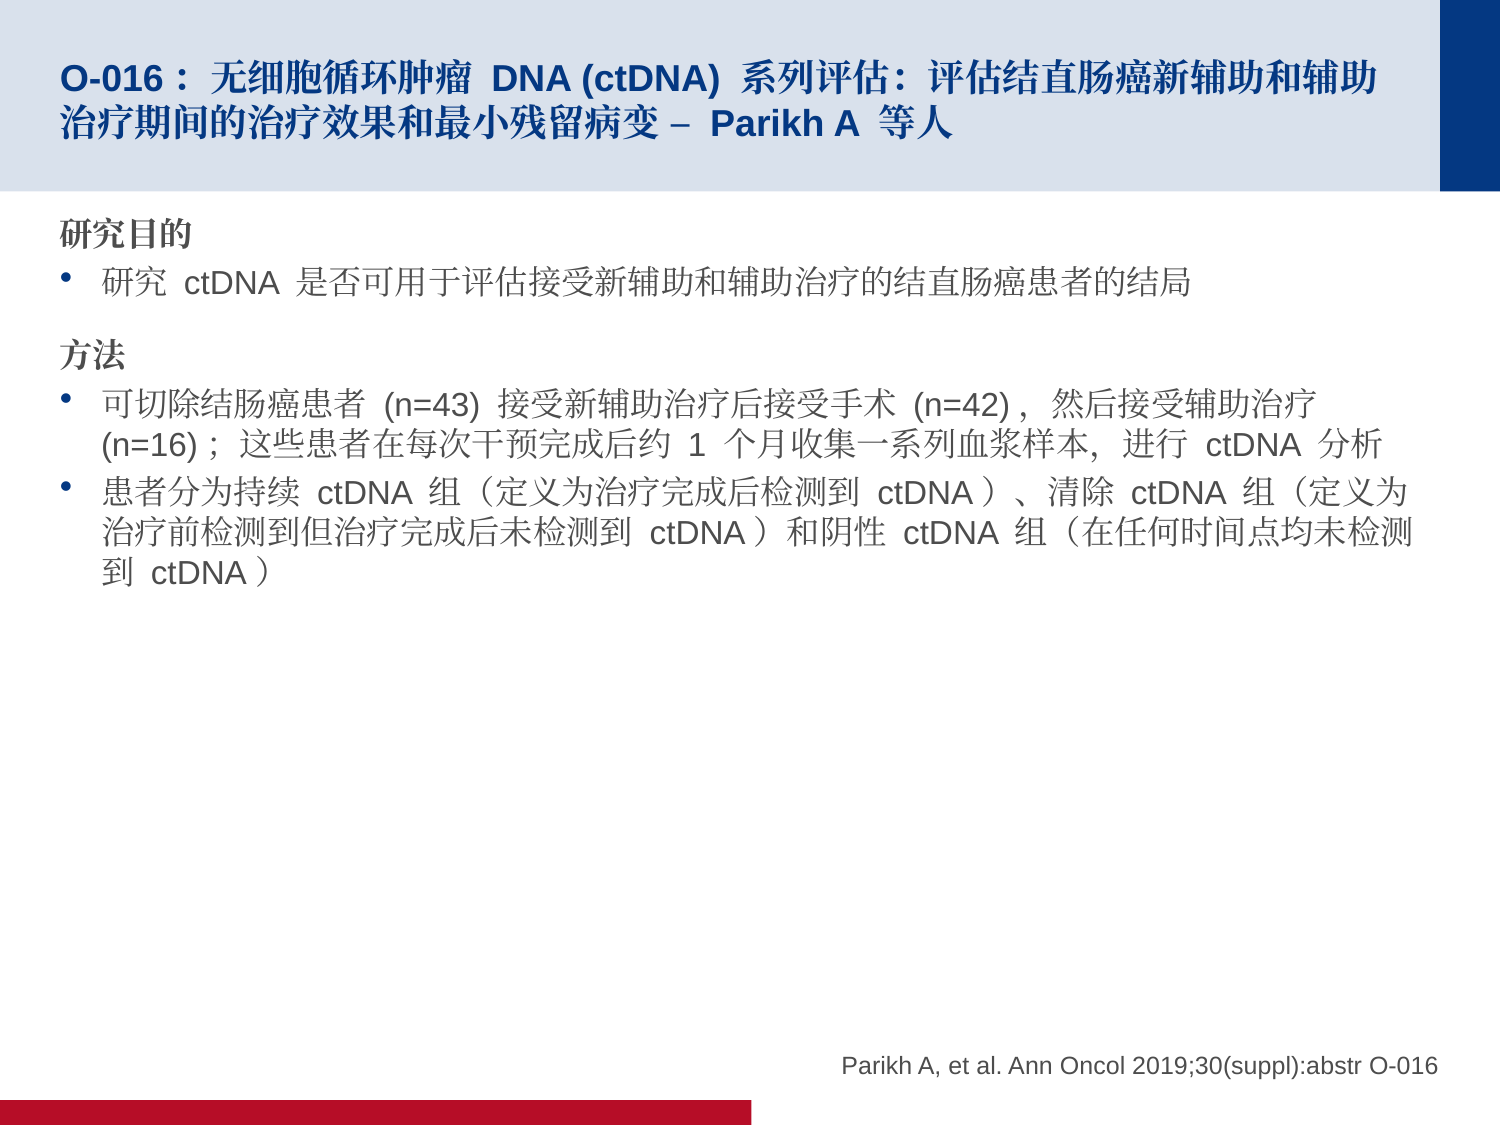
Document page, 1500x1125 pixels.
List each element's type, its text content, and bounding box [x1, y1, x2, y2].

list Parikh A, et al. Ann Oncol 2019;30(suppl):abstr O-016 [737, 999, 1441, 1080]
title O-016：无细胞循环肿瘤 DNA (ctDNA) 系列评估：评估结直肠癌新辅助和辅助治疗期间的治疗效果和最小残留病变 – Parikh A 等人 [59, 29, 1412, 162]
list 研究目的 研究 ctDNA 是否可用于评估接受新辅助和辅助治疗的结直肠癌患者的结局 方法 可切除结肠癌患者 (n=43) 接受新辅助治疗后接受手术 (n=42)，然后接受辅助治疗 (n=16)；这些患者在每次干预完成后约 1 个月收集一系列血浆样本，进行 ctDNA 分析 患者分为持续 ctDNA 组（定义为治疗完成后检测到 ctDNA）、清除 ctDNA 组（定义为治疗前检测到但治疗完成后未检测到 ctDNA）和阴性 ctDNA 组（在任何时间点均未检测到 ctDNA） [59, 205, 1441, 985]
